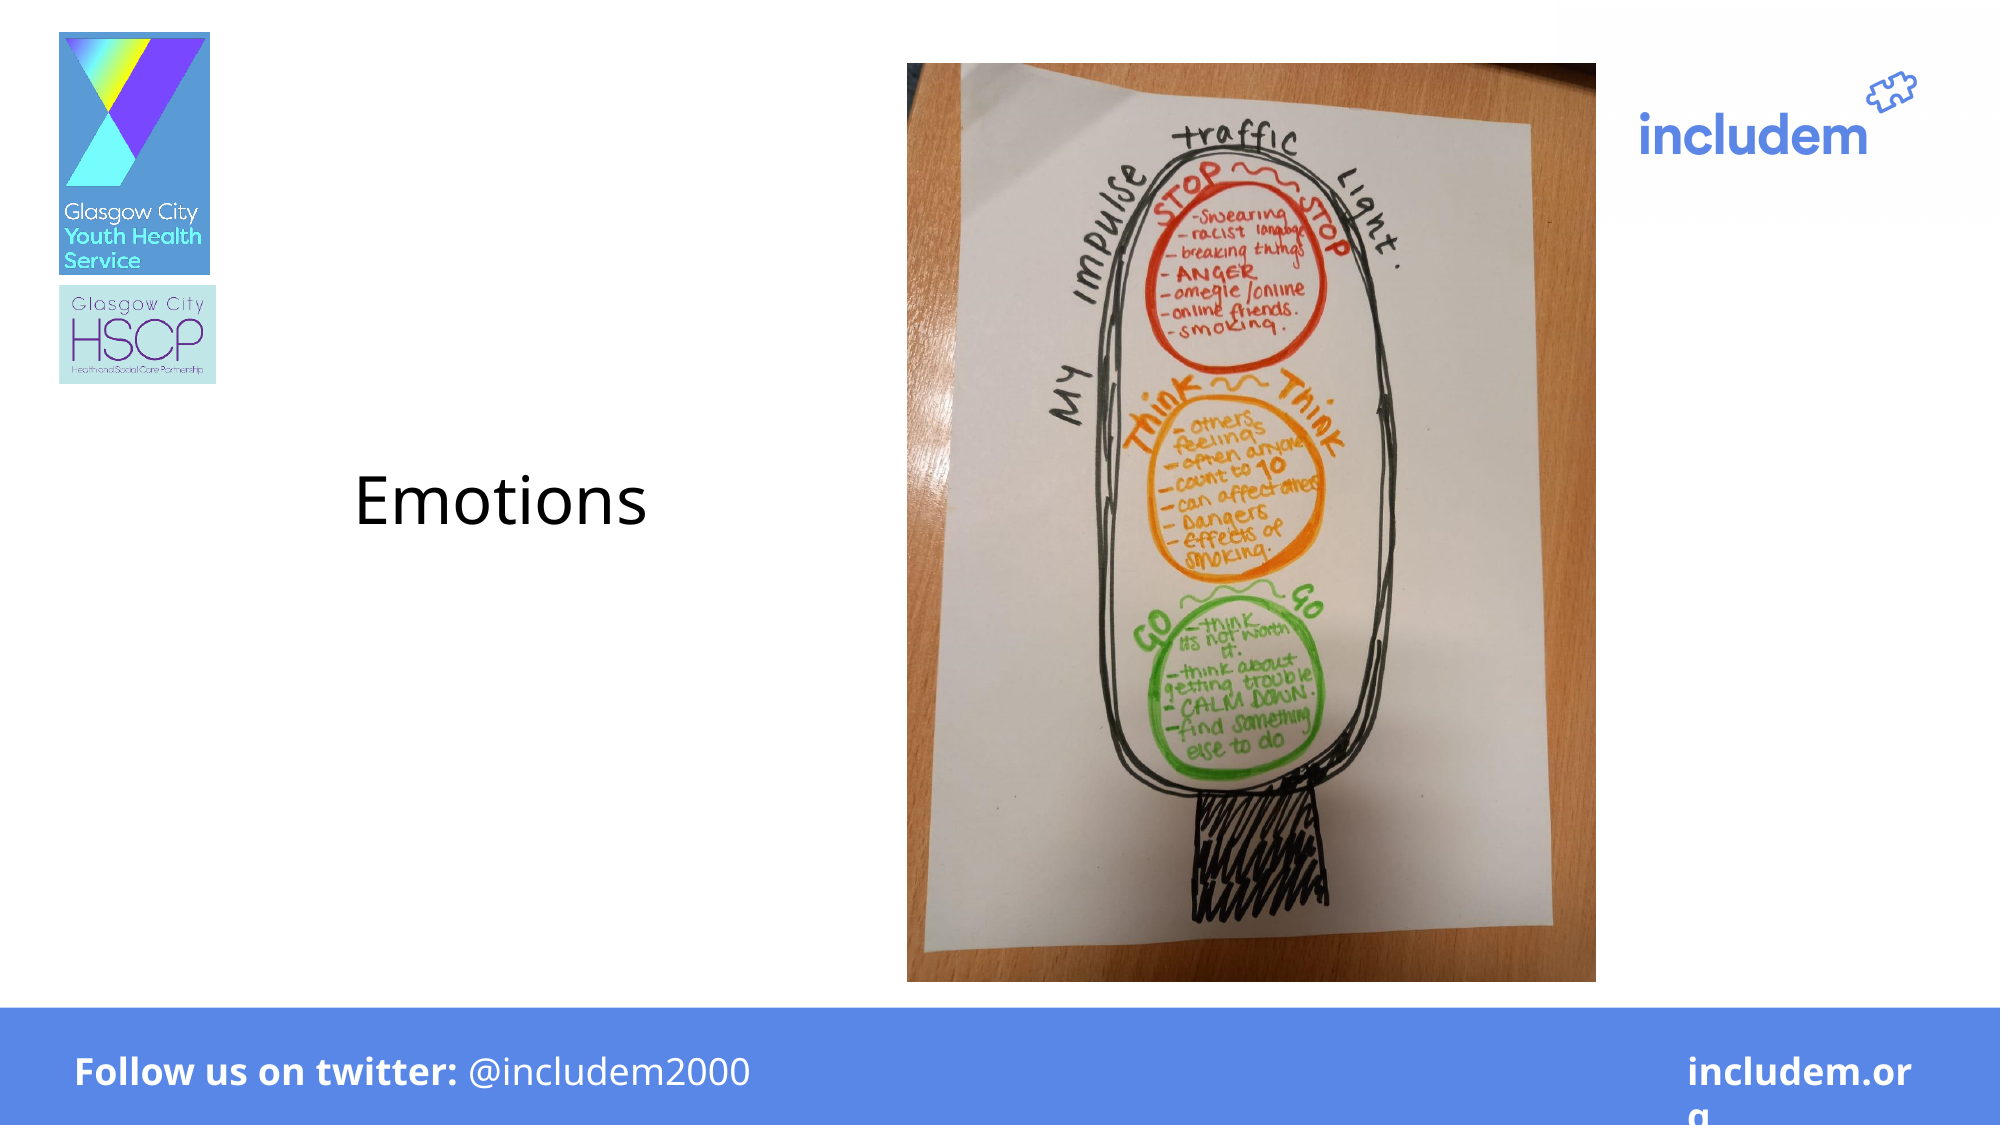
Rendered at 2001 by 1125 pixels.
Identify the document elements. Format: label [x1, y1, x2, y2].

picture [59, 32, 210, 275]
picture [907, 63, 1596, 982]
picture [59, 285, 215, 384]
text_box [0, 2, 2000, 1125]
